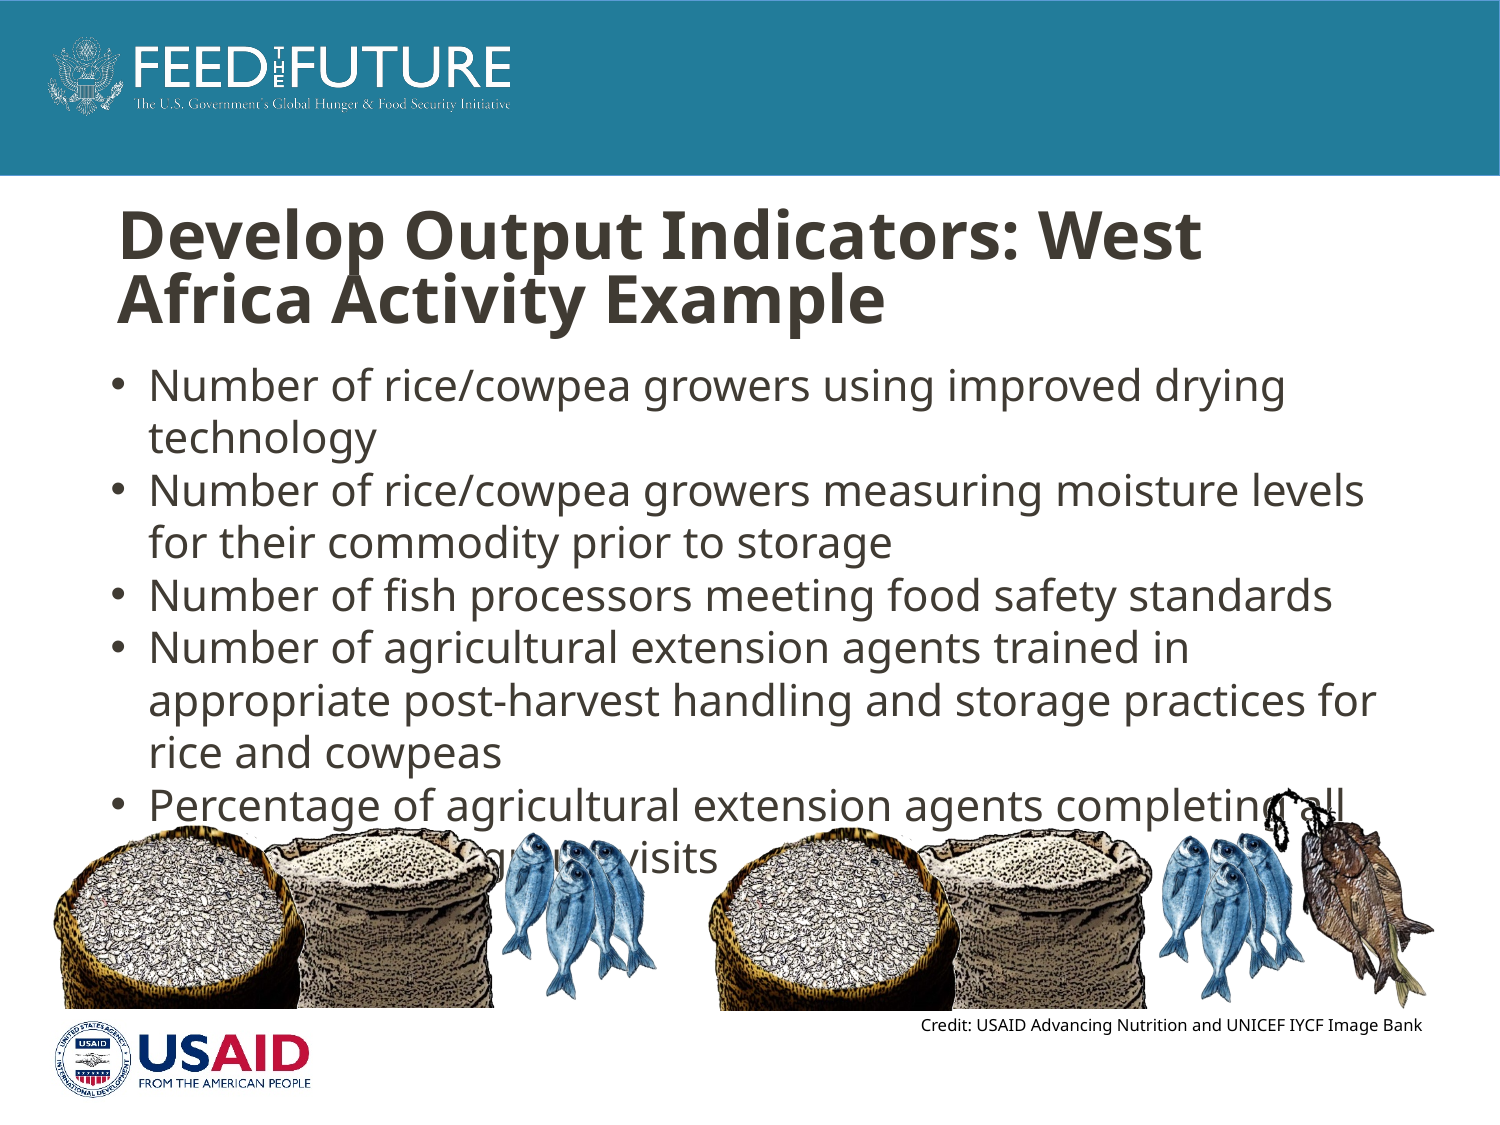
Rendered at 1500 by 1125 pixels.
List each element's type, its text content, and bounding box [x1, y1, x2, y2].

text_box Credit: USAID Advancing Nutrition and UNICEF IYCF Image Bank [838, 1007, 1439, 1043]
picture [703, 749, 1481, 1011]
title Develop Output Indicators: West Africa Activity Example [103, 200, 1397, 350]
picture [17, 1016, 321, 1103]
picture [48, 813, 699, 1010]
list Number of rice/cowpea growers using improved drying technology Number of rice/cowpea growers measuring moisture levels for their commodity prior to storage Number of fish processors meeting food safety standards Number of agricultural extension agents trained in appropriate post-harvest handling and storage practices for rice and cowpeas Percentage of agricultural extension agents completing all planned farmer group visits [103, 350, 1397, 1007]
